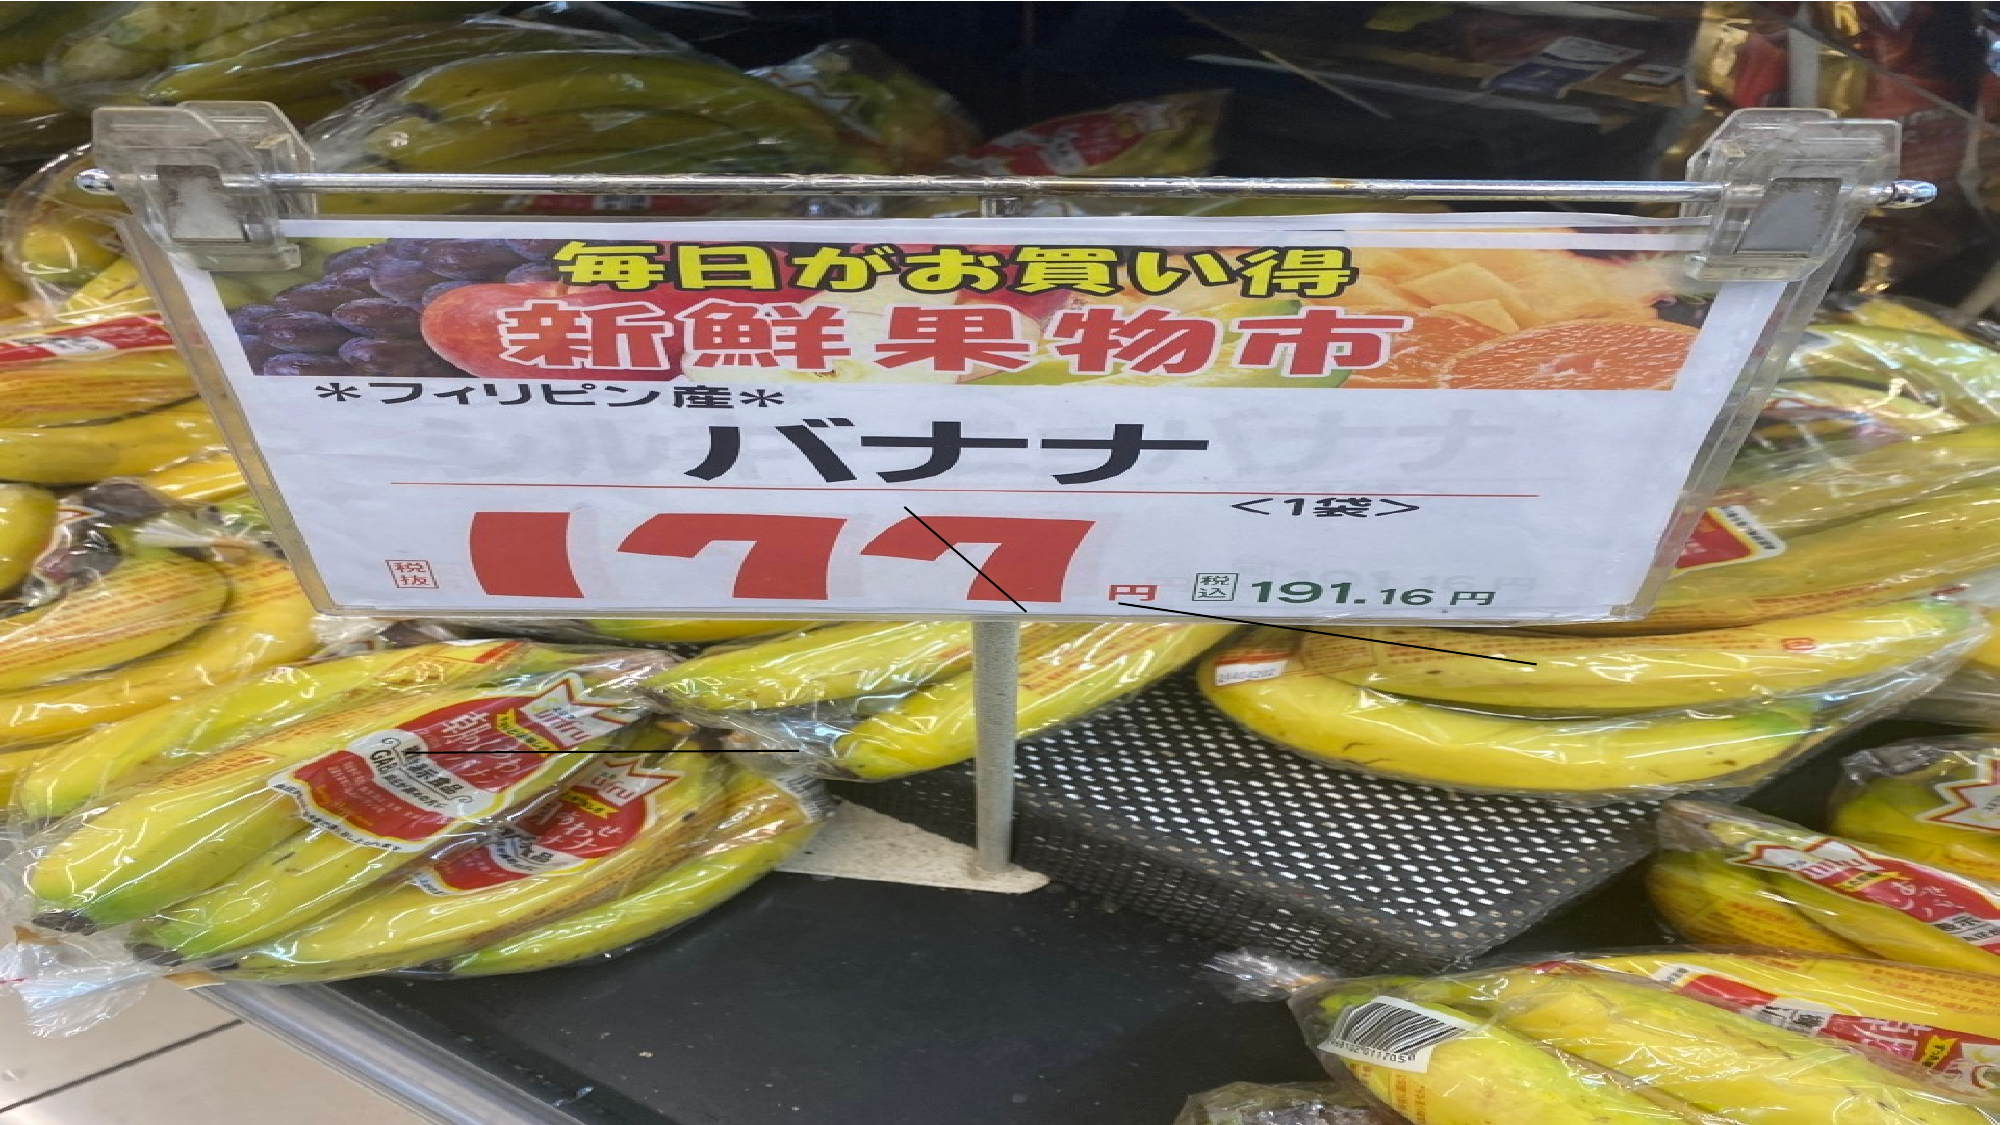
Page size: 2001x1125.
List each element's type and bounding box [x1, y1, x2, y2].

text_box [904, 506, 1027, 613]
text_box [1118, 603, 1537, 665]
picture [0, 1, 2000, 1125]
